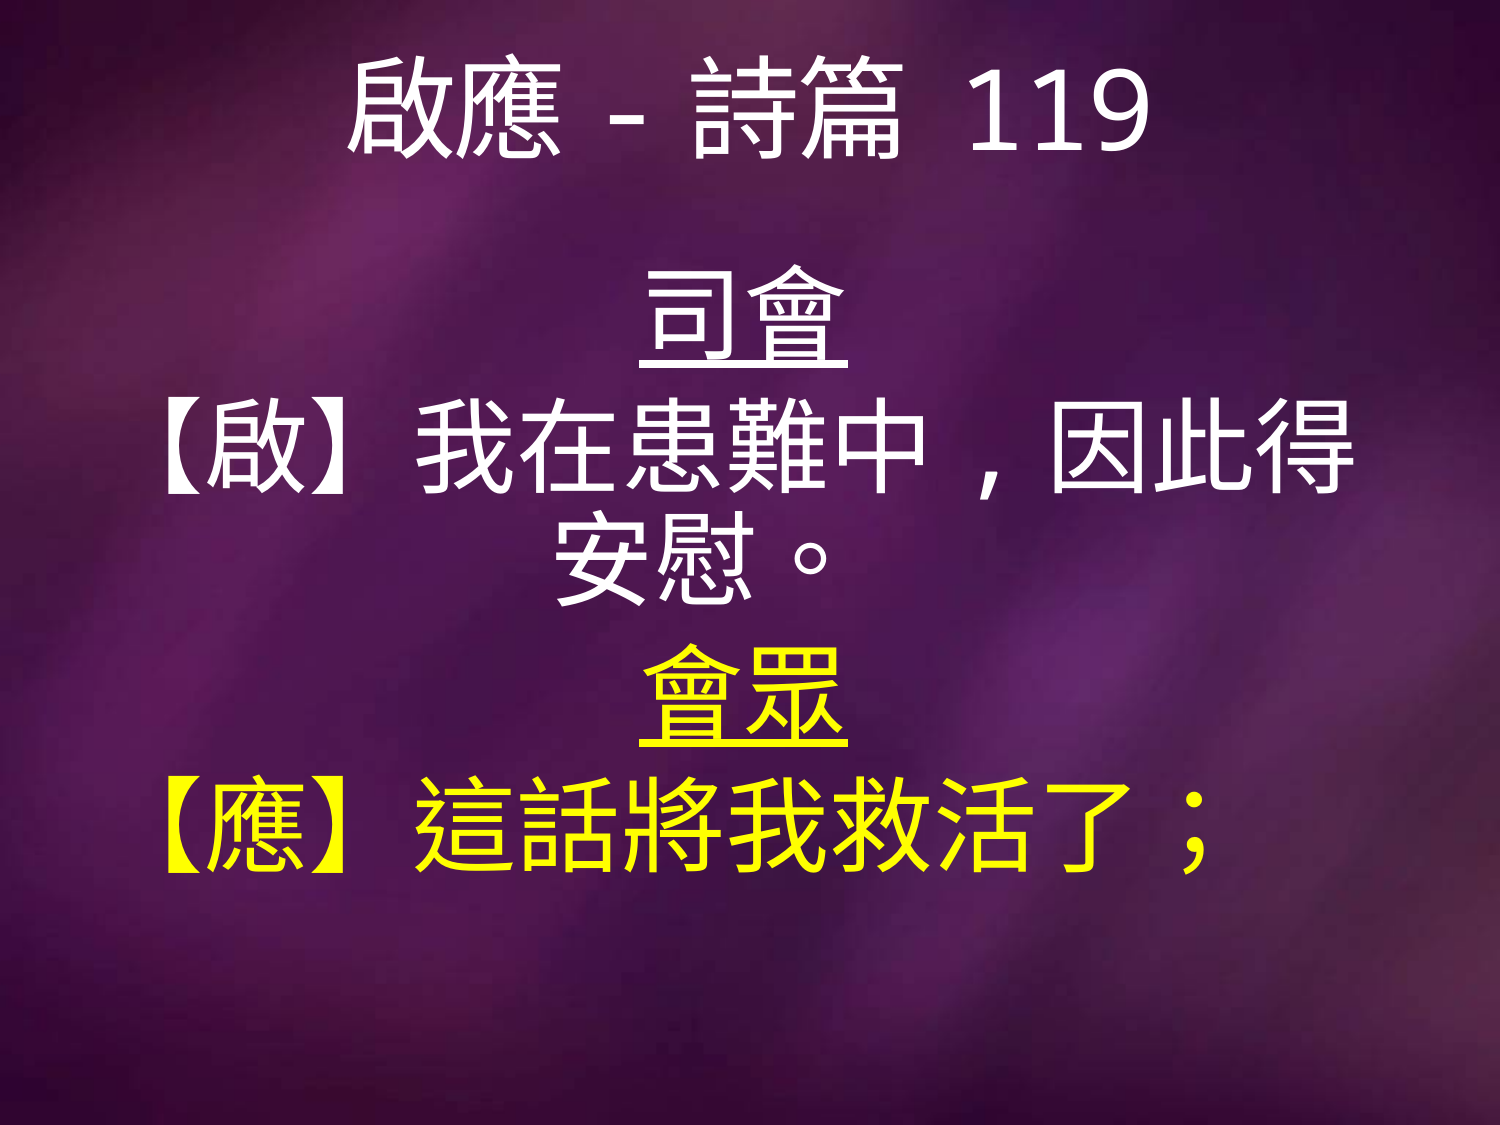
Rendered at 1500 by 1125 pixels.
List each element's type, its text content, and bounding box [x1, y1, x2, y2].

list 司會 【啟】我在患難中,因此得 安慰。 會眾 【應】這話將我救活了； [99, 262, 1388, 907]
title 啟應-詩篇 119 [62, 37, 1438, 174]
picture [0, 0, 1500, 1125]
